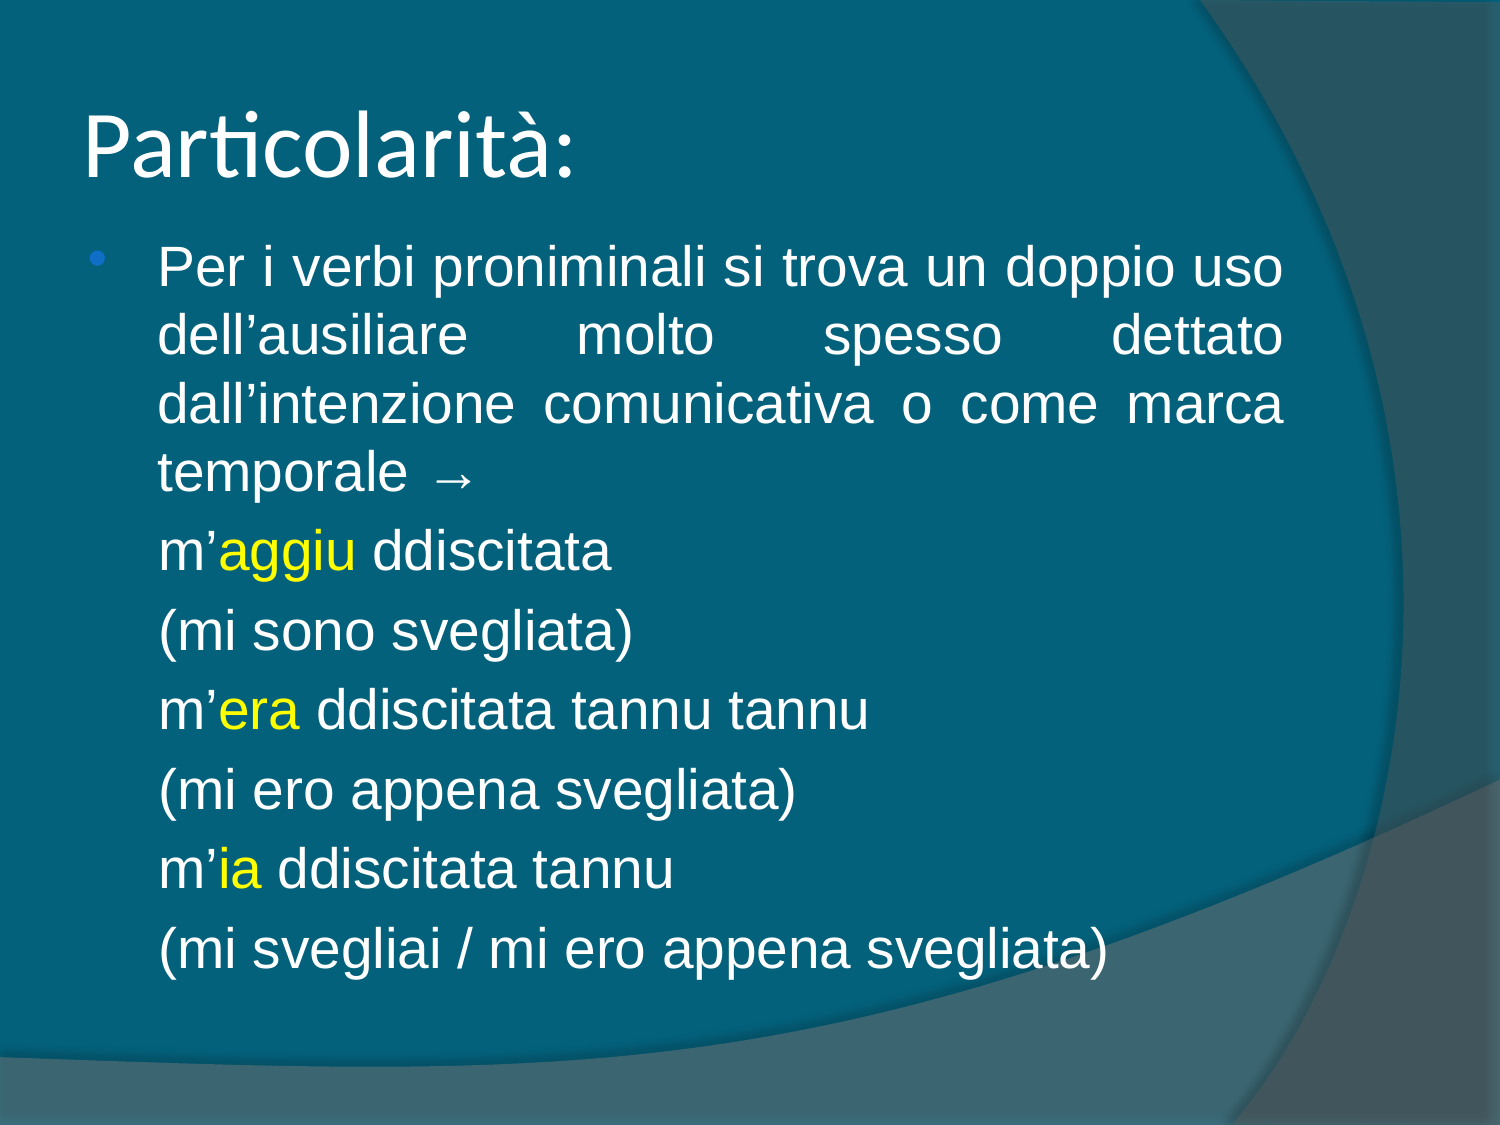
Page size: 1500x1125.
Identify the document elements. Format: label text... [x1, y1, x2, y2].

title Particolarità: [75, 45, 1300, 222]
list Per i verbi proniminali si trova un doppio uso dell’ausiliare molto spesso dettato dall’intenzione comunicativa o come marca temporale → m’aggiu ddiscitata (mi sono svegliata) m’era ddiscitata tannu tannu (mi ero appena svegliata) m’ia ddiscitata tannu (mi svegliai / mi ero appena svegliata) [75, 222, 1300, 1067]
